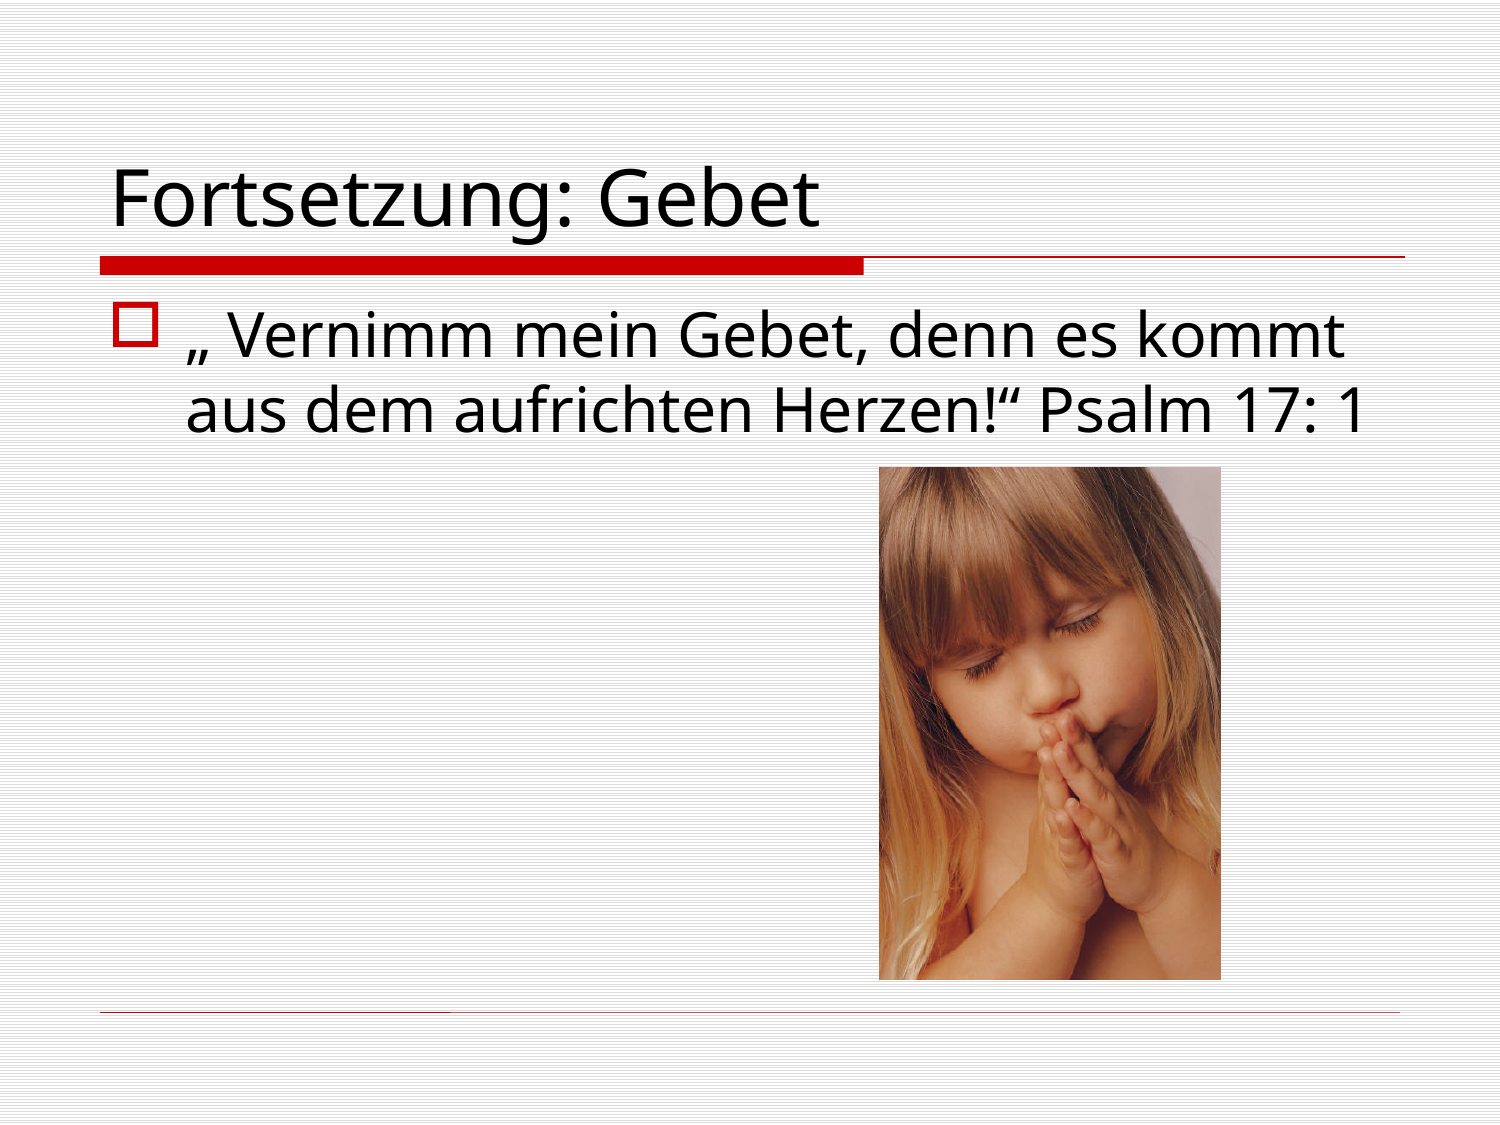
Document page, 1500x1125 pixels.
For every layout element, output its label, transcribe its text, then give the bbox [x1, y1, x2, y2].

title Fortsetzung: Gebet [94, 50, 1407, 250]
list „ Vernimm mein Gebet, denn es kommt aus dem aufrichten Herzen!“ Psalm 17: 1 [92, 287, 1406, 988]
picture [879, 467, 1221, 980]
